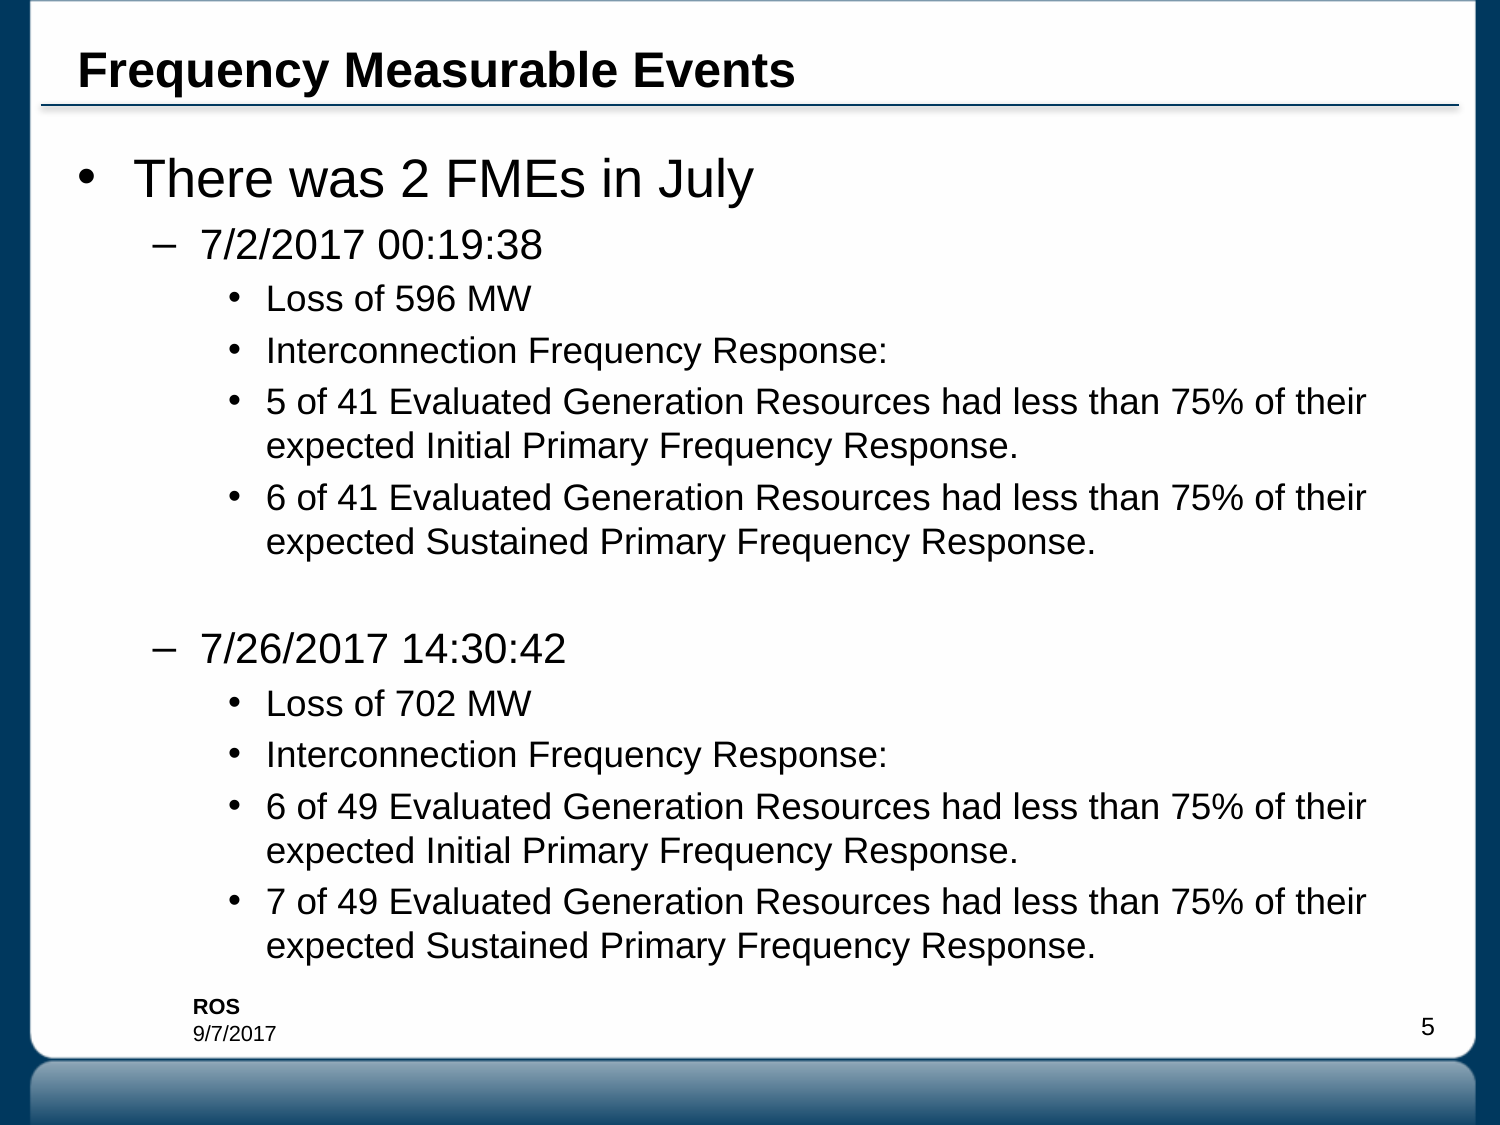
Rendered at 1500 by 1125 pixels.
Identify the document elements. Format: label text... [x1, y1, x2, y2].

picture [0, 0, 1500, 1125]
list There was 2 FMEs in July 7/2/2017 00:19:38 Loss of 596 MW Interconnection Frequency Response: 5 of 41 Evaluated Generation Resources had less than 75% of their expected Initial Primary Frequency Response. 6 of 41 Evaluated Generation Resources had less than 75% of their expected Sustained Primary Frequency Response. 7/26/2017 14:30:42 Loss of 702 MW Interconnection Frequency Response: 6 of 49 Evaluated Generation Resources had less than 75% of their expected Initial Primary Frequency Response. 7 of 49 Evaluated Generation Resources had less than 75% of their expected Sustained Primary Frequency Response. [62, 135, 1413, 976]
title Frequency Measurable Events [62, 29, 1450, 106]
